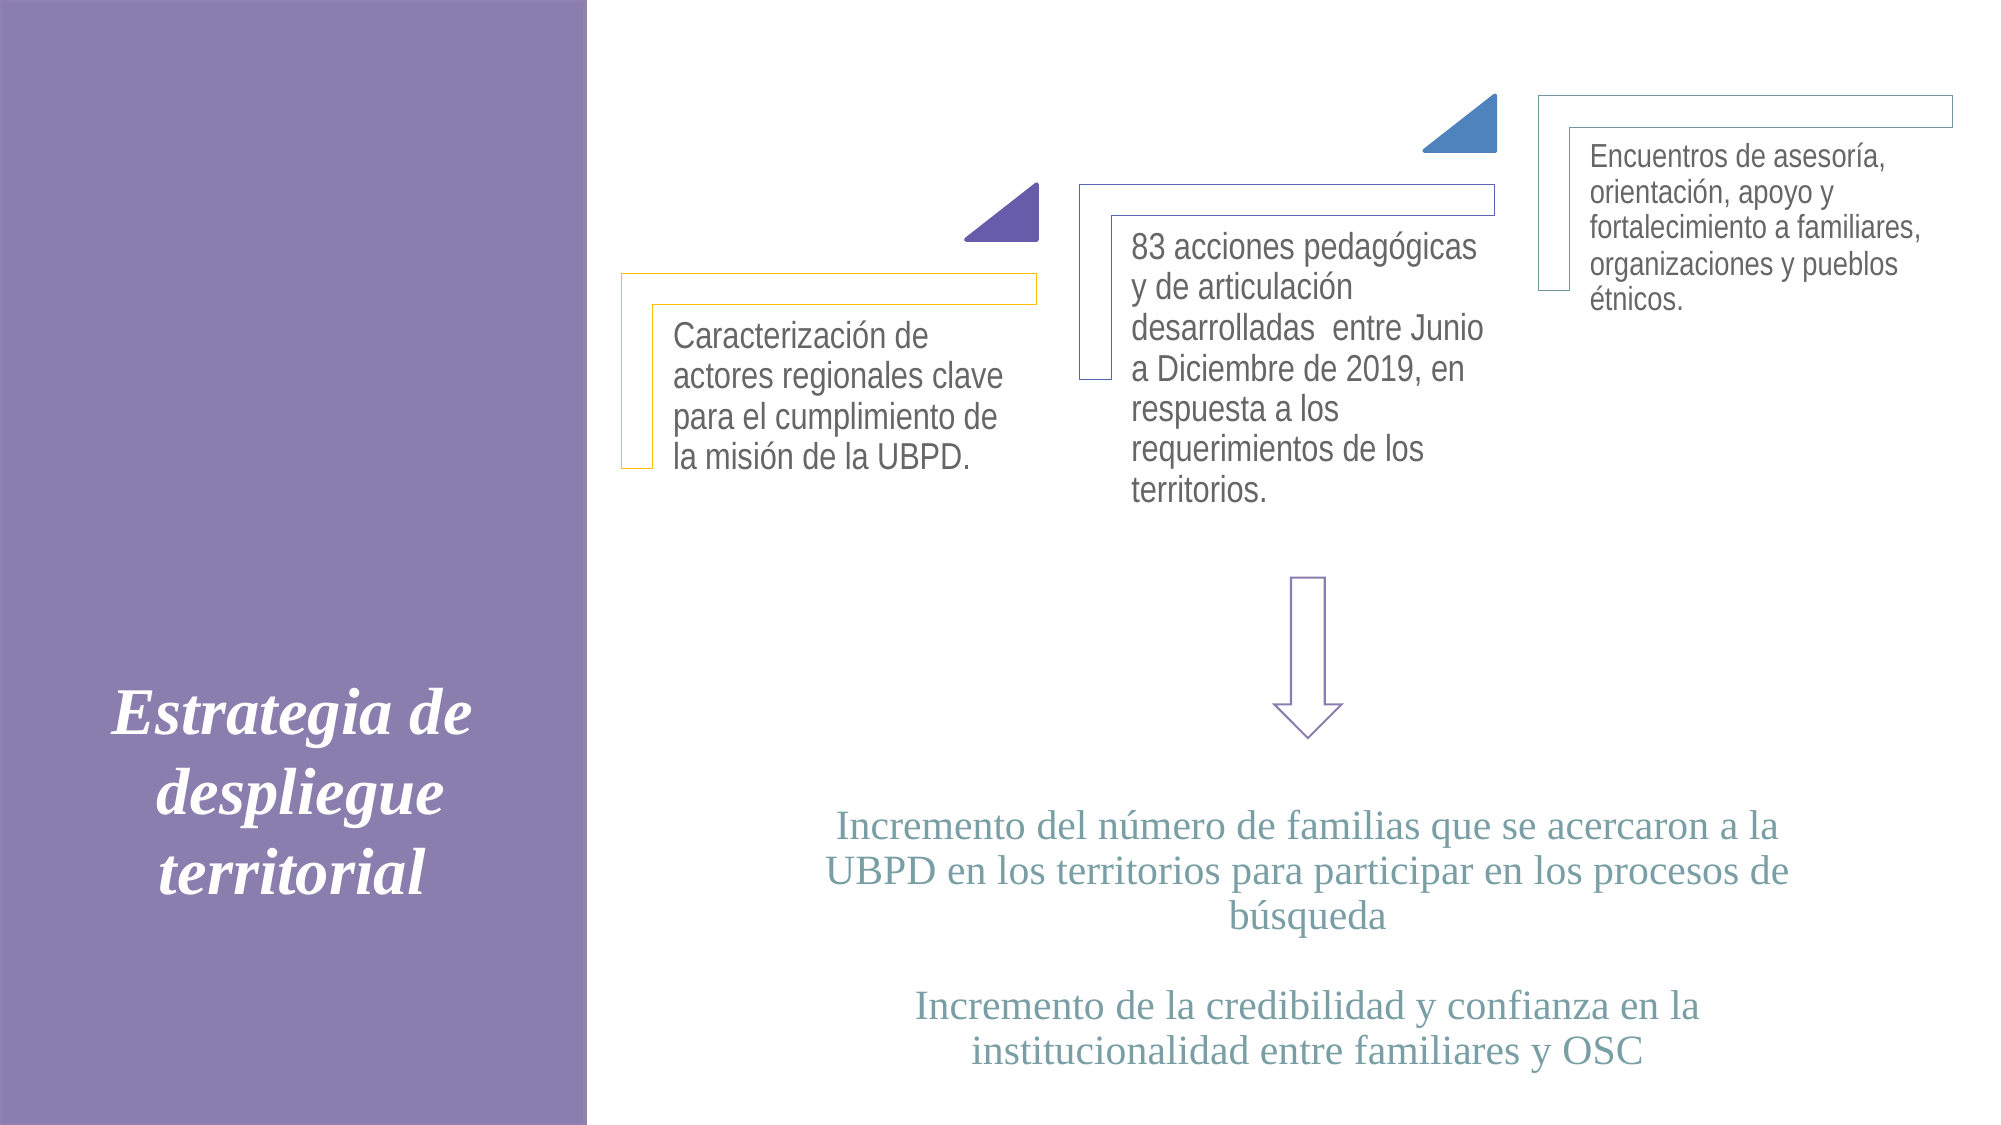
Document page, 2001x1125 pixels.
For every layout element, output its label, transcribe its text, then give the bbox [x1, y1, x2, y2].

text_box [1271, 576, 1345, 740]
text_box [0, 0, 586, 1125]
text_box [621, 95, 1954, 563]
text_box Incremento del número de familias que se acercaron a la UBPD en los territorios para participar en los procesos de búsqueda Incremento de la credibilidad y confianza en la institucionalidad entre familiares y OSC [761, 795, 1855, 1081]
title Estrategia de despliegue territorial [85, 673, 500, 983]
